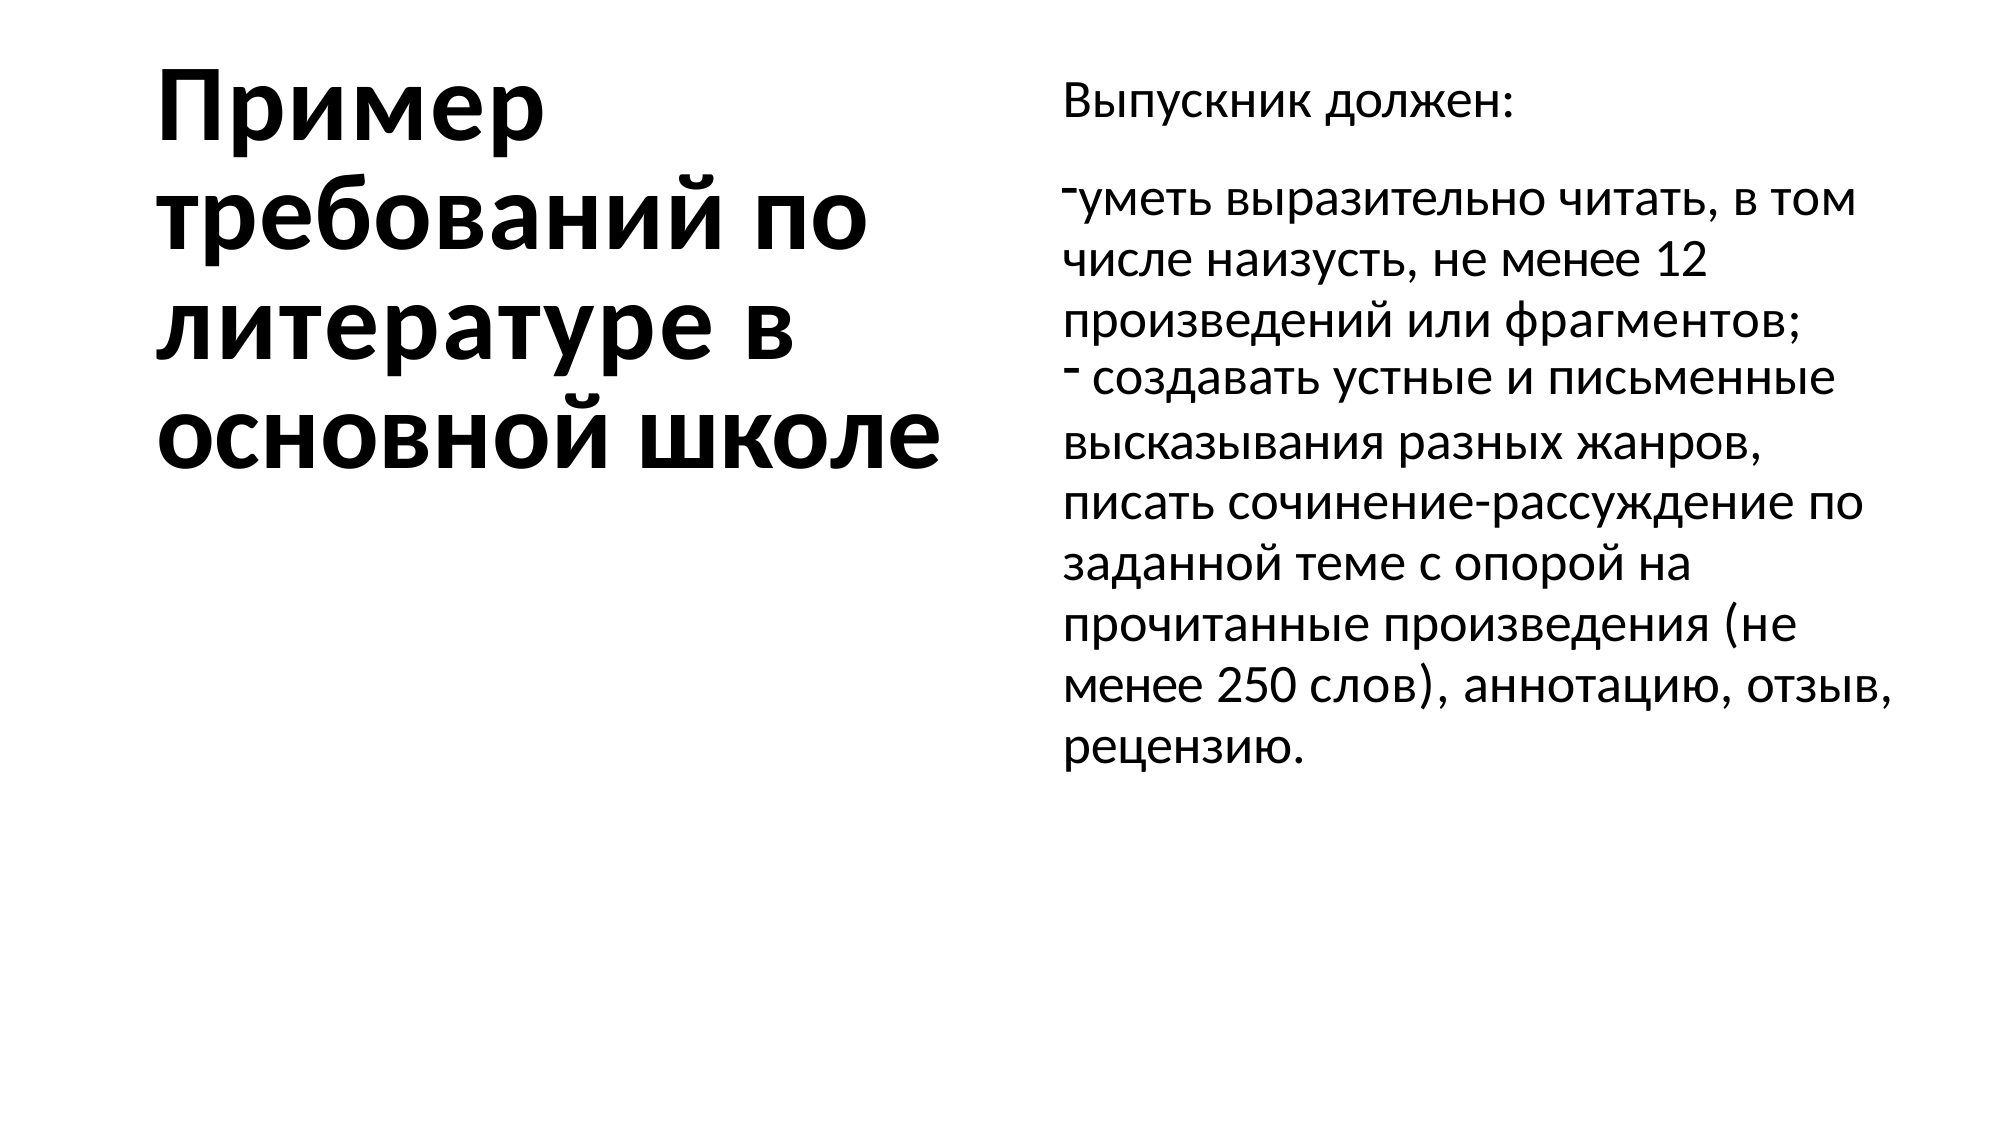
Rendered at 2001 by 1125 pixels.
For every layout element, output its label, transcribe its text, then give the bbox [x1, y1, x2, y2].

title Пример требований по литературе в основной школе [154, 29, 950, 491]
text_box Выпускник должен: уметь выразительно читать, в том числе наизусть, не менее 12 произведений или фрагментов; создавать устные и письменные высказывания разных жанров, писать сочинение-рассуждение по заданной теме с опорой на прочитанные произведения (не менее 250 слов), аннотацию, отзыв, рецензию. [1060, 29, 1898, 774]
